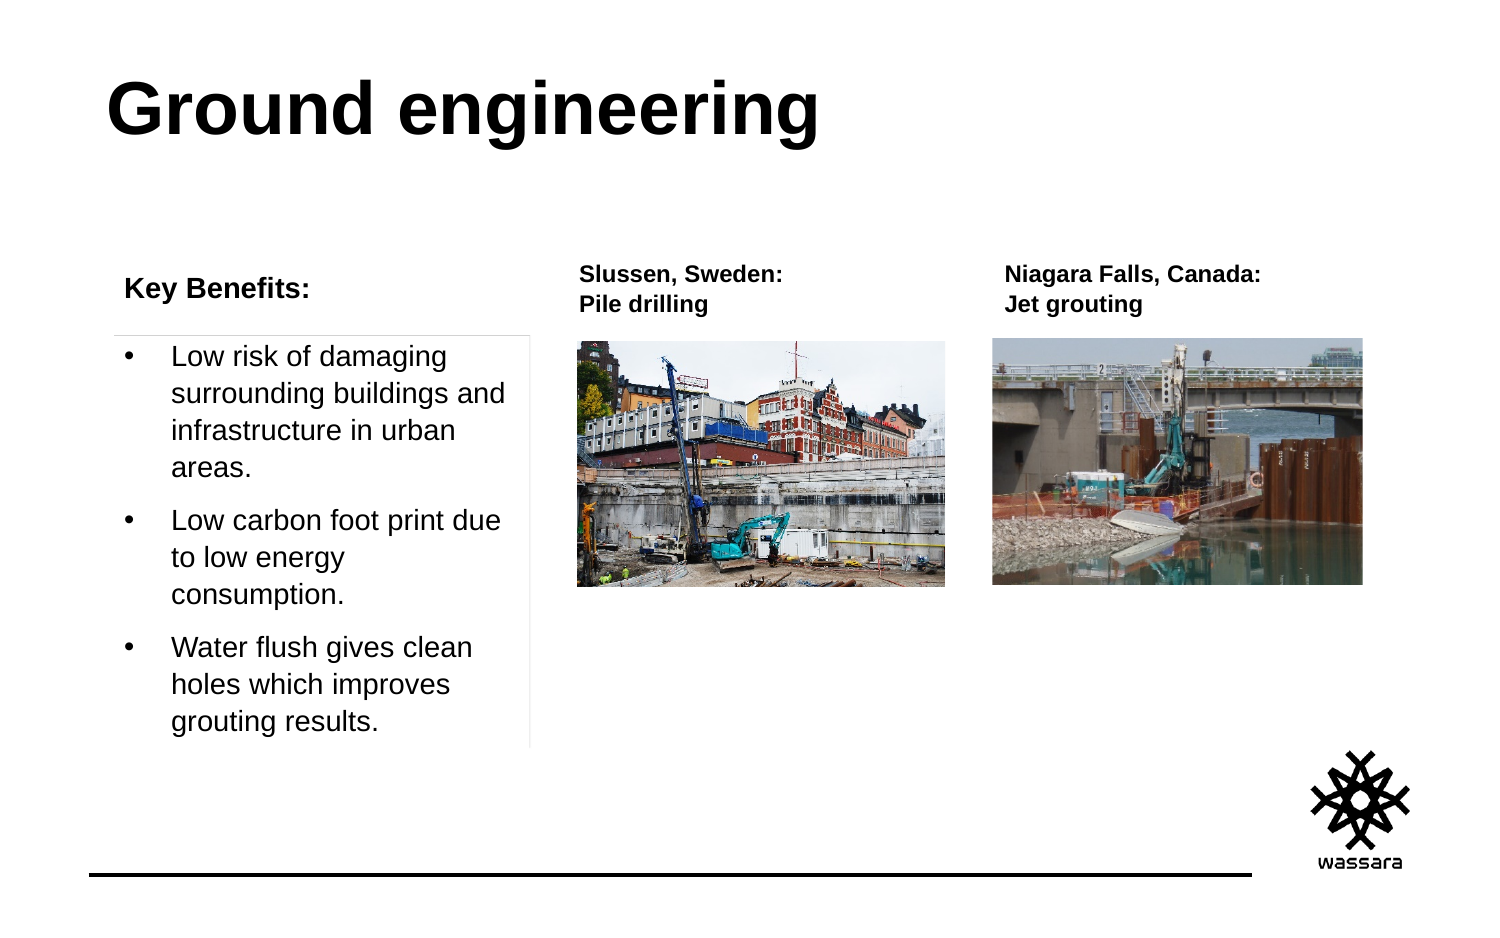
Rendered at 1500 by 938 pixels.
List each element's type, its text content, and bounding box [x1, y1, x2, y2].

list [992, 338, 1363, 585]
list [577, 340, 945, 587]
title Ground engineering [106, 59, 1394, 151]
list Slussen, Sweden: Pile drilling [567, 257, 951, 317]
list Niagara Falls, Canada: Jet grouting [992, 257, 1388, 317]
picture [1310, 750, 1410, 869]
list Key Benefits: [112, 269, 508, 305]
list Low risk of damaging surrounding buildings and infrastructure in urban areas. Low carbon foot print due to low energy consumption. Water flush gives clean holes which improves grouting results. [112, 335, 530, 750]
